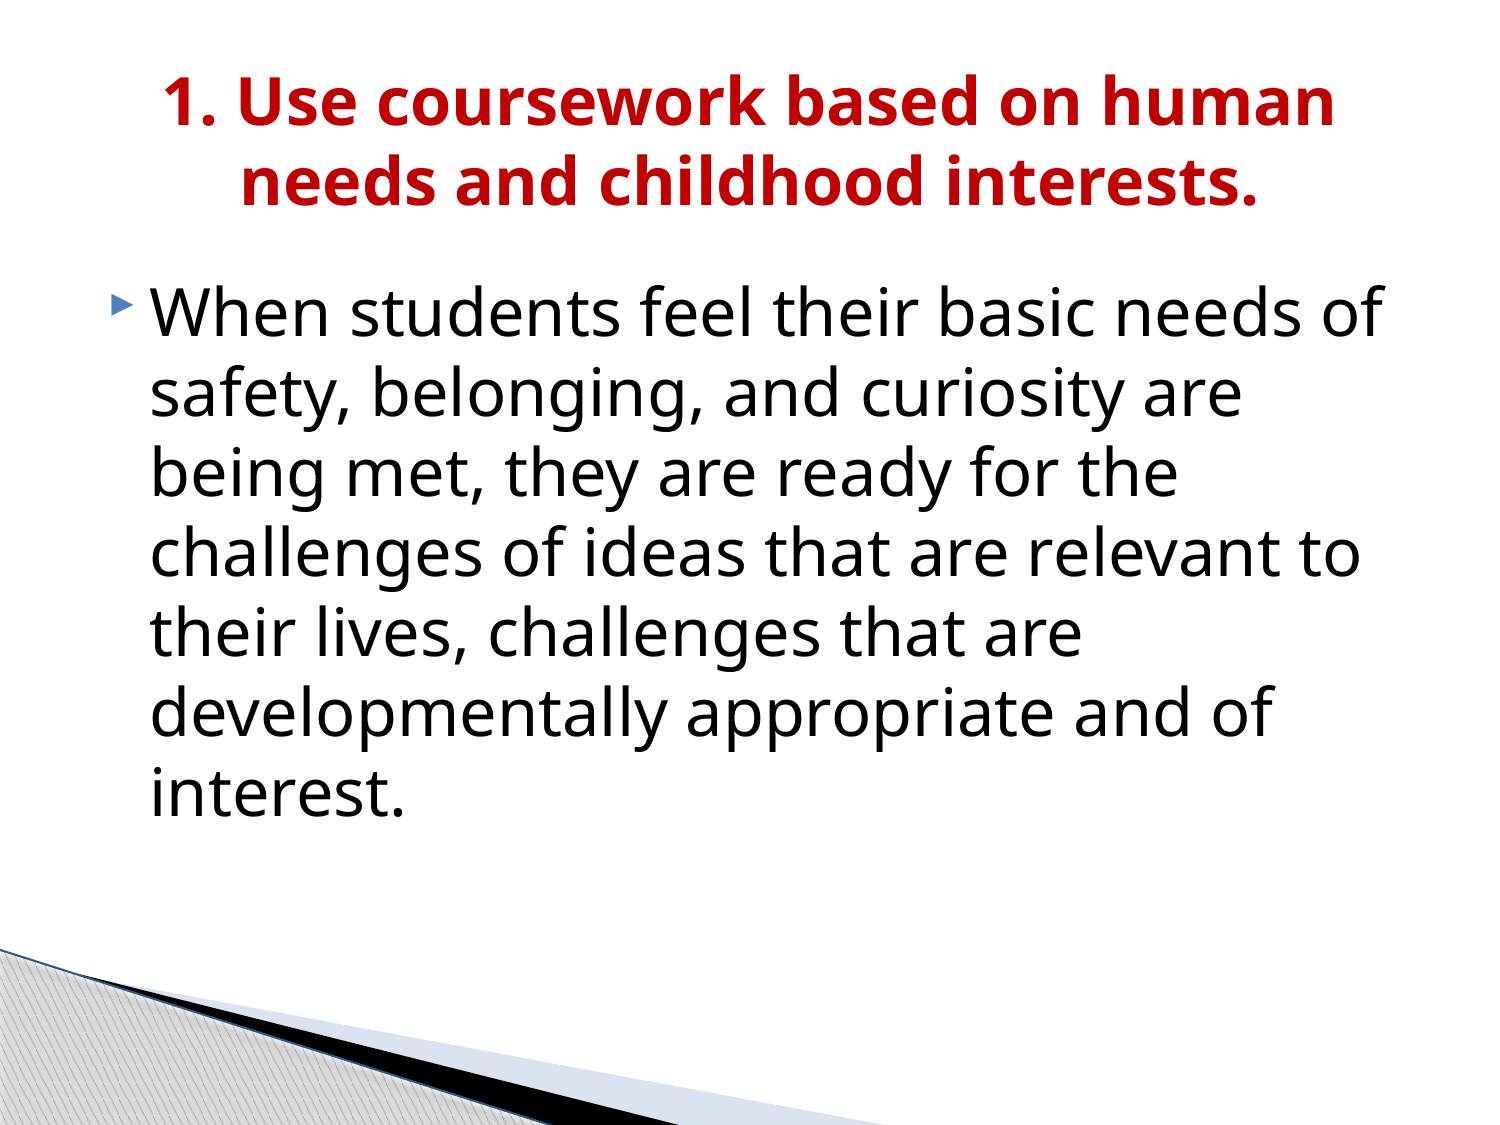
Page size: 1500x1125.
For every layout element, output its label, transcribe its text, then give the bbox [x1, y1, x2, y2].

title 1. Use coursework based on human needs and childhood interests. [75, 45, 1425, 233]
list When students feel their basic needs of safety, belonging, and curiosity are being met, they are ready for the challenges of ideas that are relevant to their lives, challenges that are developmentally appropriate and of interest. [75, 262, 1425, 1005]
